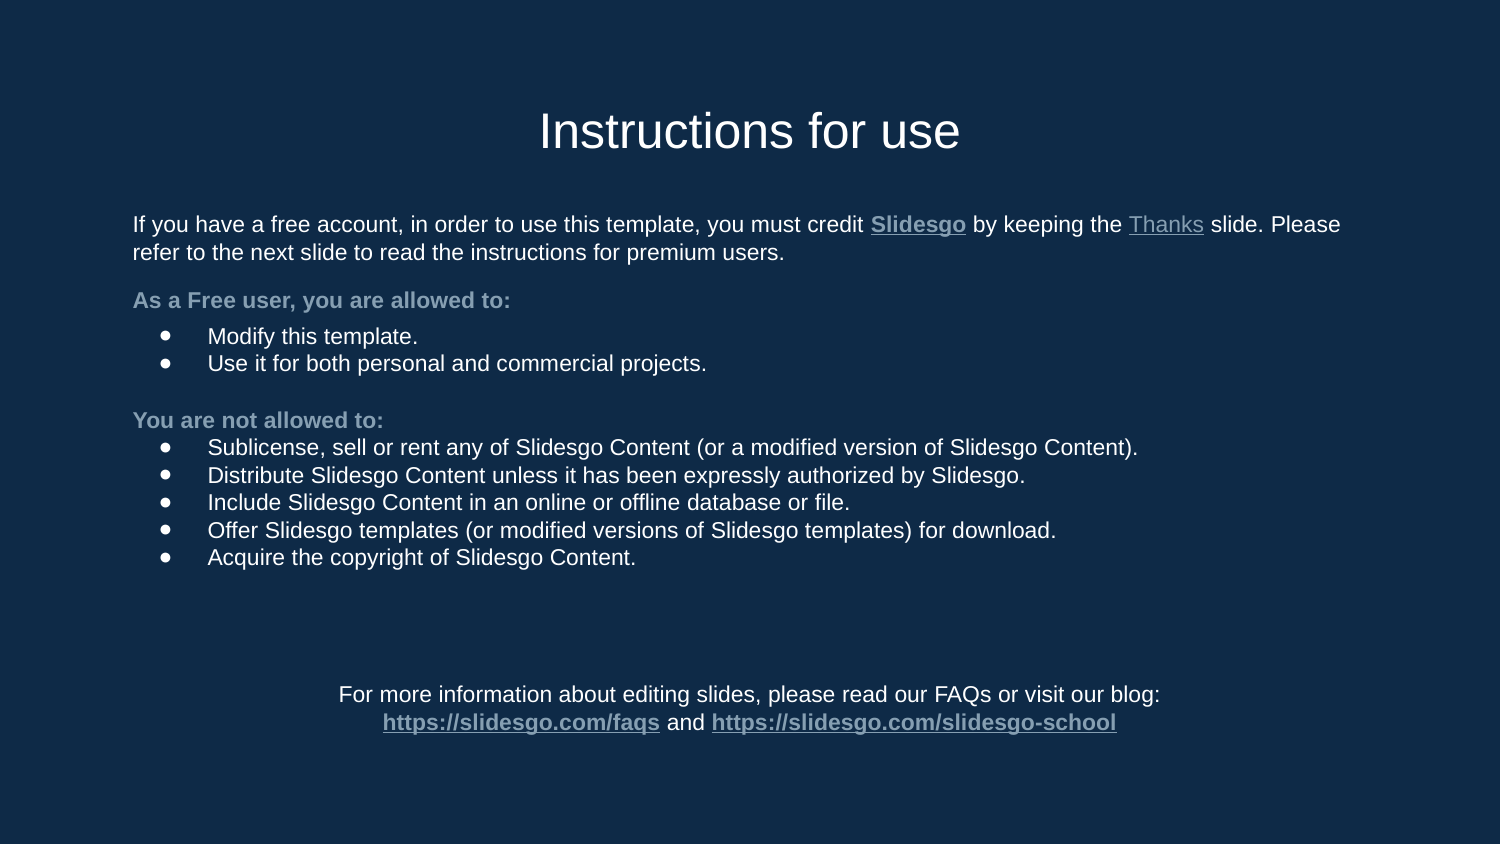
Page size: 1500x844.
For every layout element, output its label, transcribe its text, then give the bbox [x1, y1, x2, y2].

text_box If you have a free account, in order to use this template, you must credit Slidesgo by keeping the Thanks slide. Please refer to the next slide to read the instructions for premium users. As a Free user, you are allowed to: Modify this template. Use it for both personal and commercial projects. You are not allowed to: Sublicense, sell or rent any of Slidesgo Content (or a modified version of Slidesgo Content). Distribute Slidesgo Content unless it has been expressly authorized by Slidesgo. Include Slidesgo Content in an online or offline database or file. Offer Slidesgo templates (or modified versions of Slidesgo templates) for download. Acquire the copyright of Slidesgo Content. For more information about editing slides, please read our FAQs or visit our blog: https://slidesgo.com/faqs and https://slidesgo.com/slidesgo-school [117, 194, 1383, 760]
title Instructions for use [117, 83, 1383, 163]
